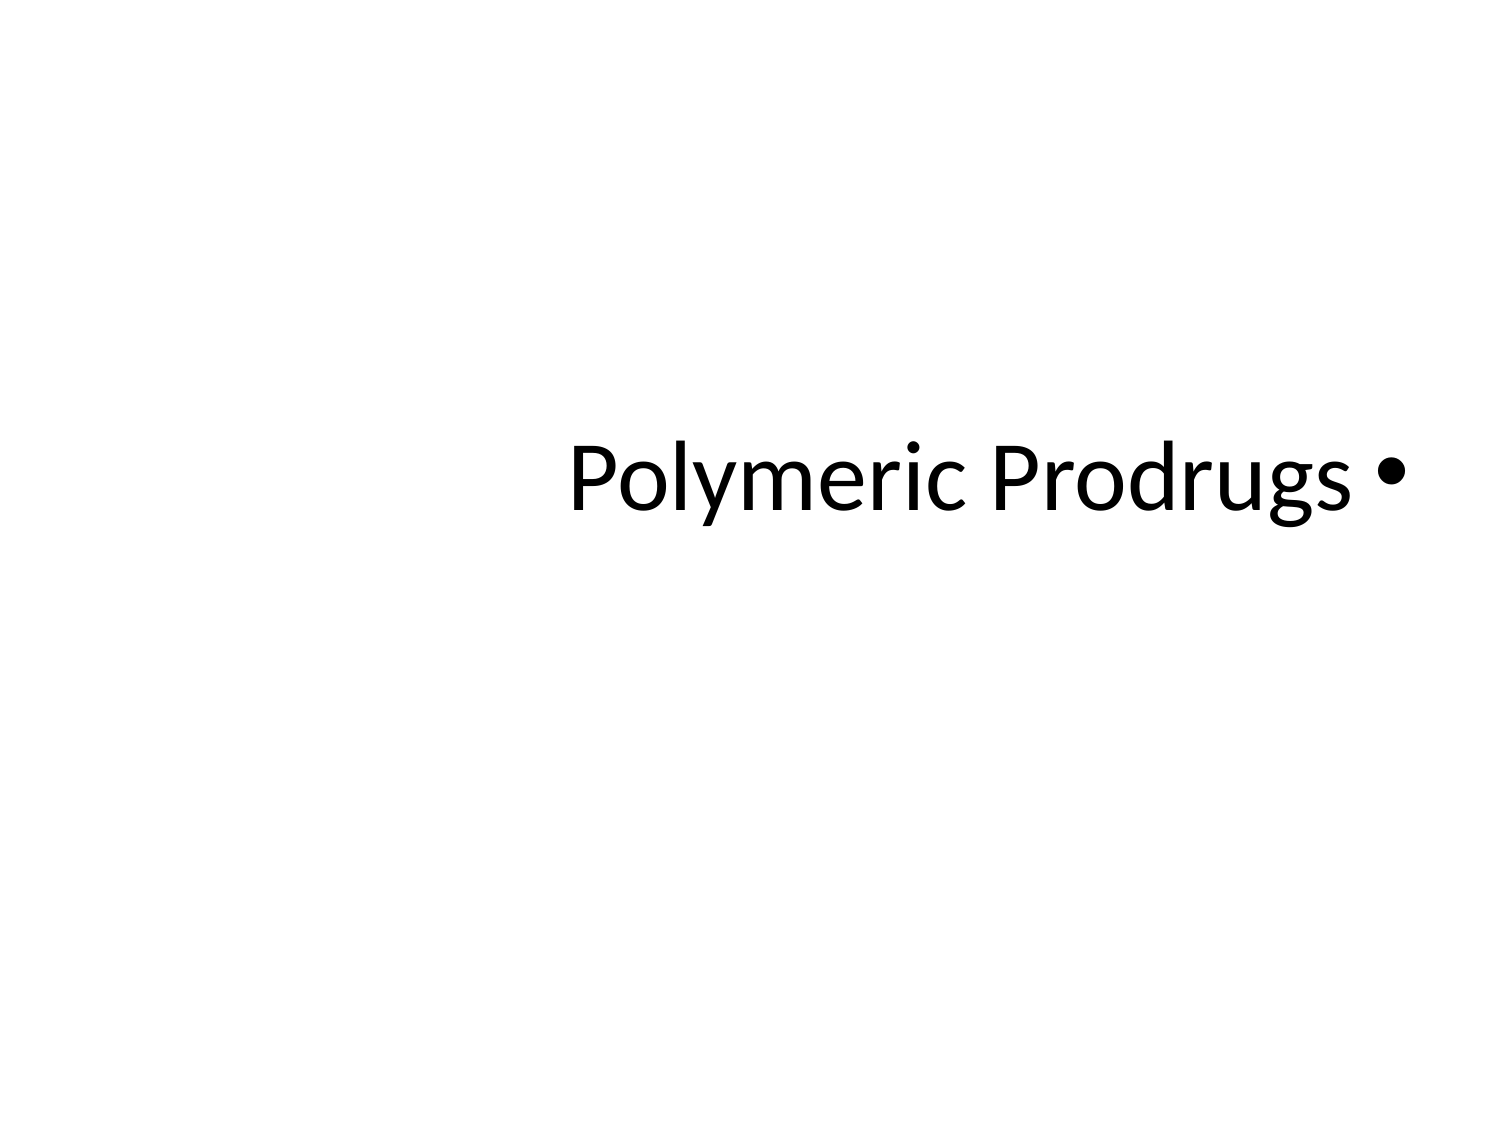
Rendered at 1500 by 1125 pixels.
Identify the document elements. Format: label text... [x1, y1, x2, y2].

list Polymeric Prodrugs [75, 262, 1425, 1005]
